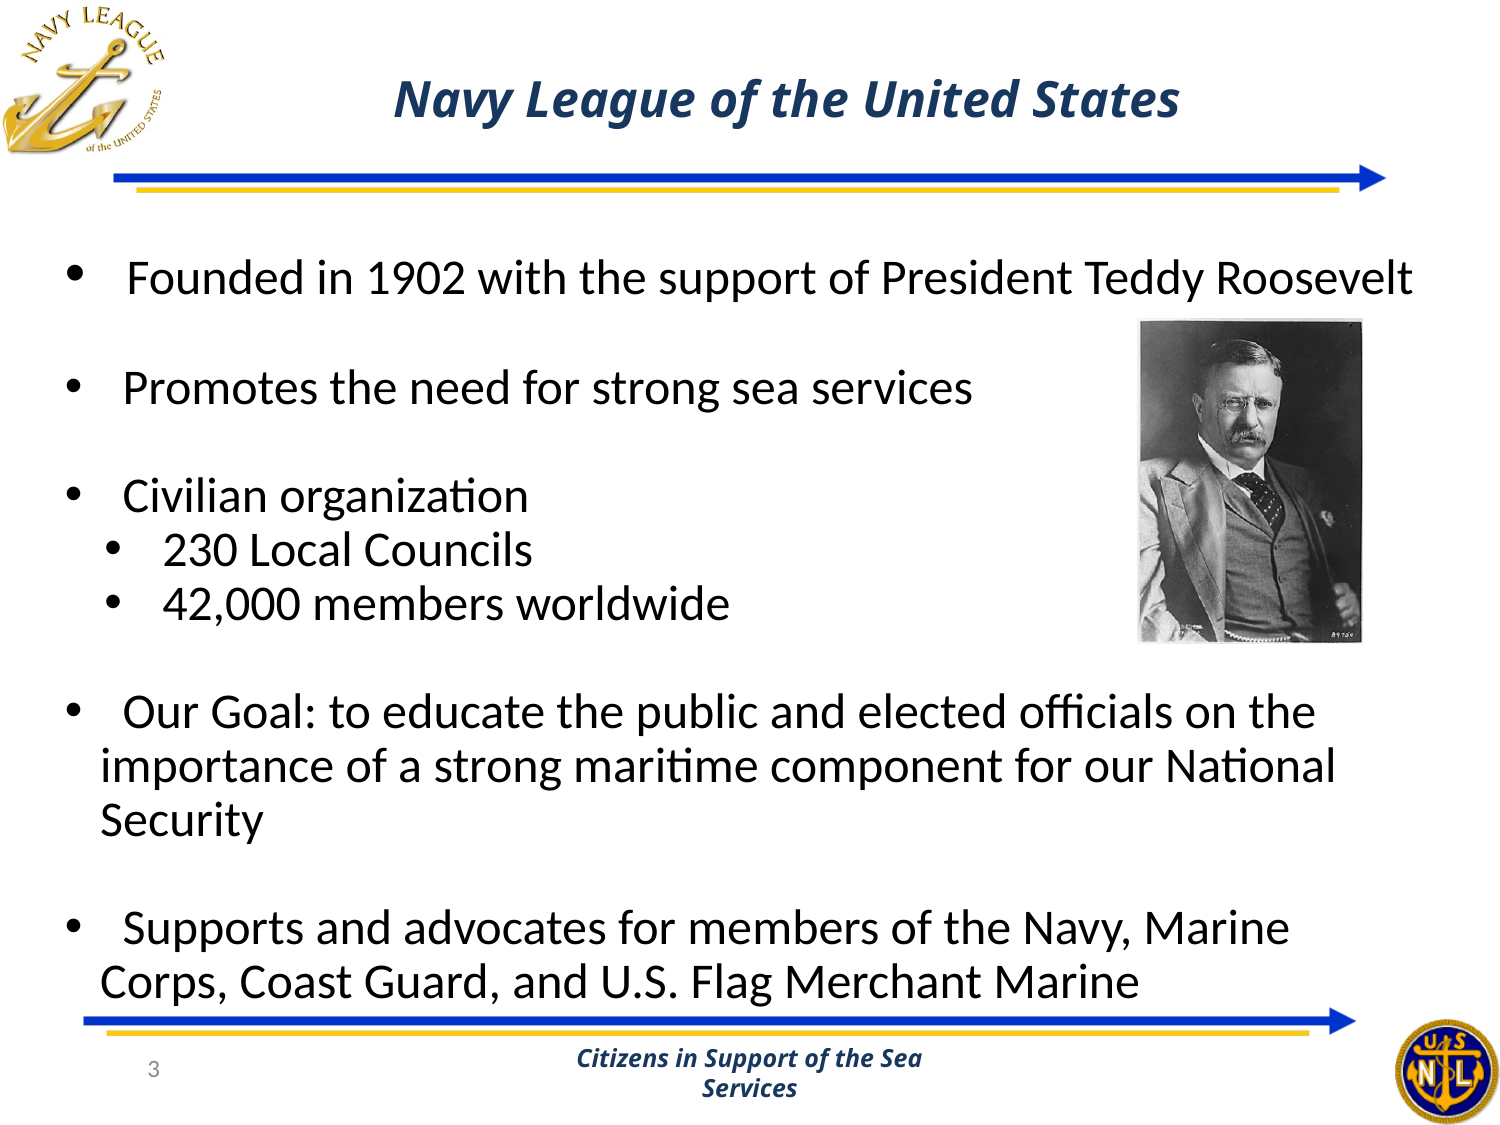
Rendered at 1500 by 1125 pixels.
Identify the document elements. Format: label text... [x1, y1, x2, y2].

picture [1137, 318, 1363, 644]
picture [0, 0, 1415, 215]
footer Citizens in Support of the Sea Services [512, 1066, 988, 1103]
picture [1394, 1019, 1500, 1125]
title Navy League of the United States [212, 44, 1363, 148]
slide_number 3 [0, 1037, 175, 1098]
picture [82, 992, 1385, 1058]
text_box Founded in 1902 with the support of President Teddy Roosevelt Promotes the need for strong sea services Civilian organization 230 Local Councils 42,000 members worldwide Our Goal: to educate the public and elected officials on the importance of a strong maritime component for our National Security Supports and advocates for members of the Navy, Marine Corps, Coast Guard, and U.S. Flag Merchant Marine [50, 237, 1438, 1017]
